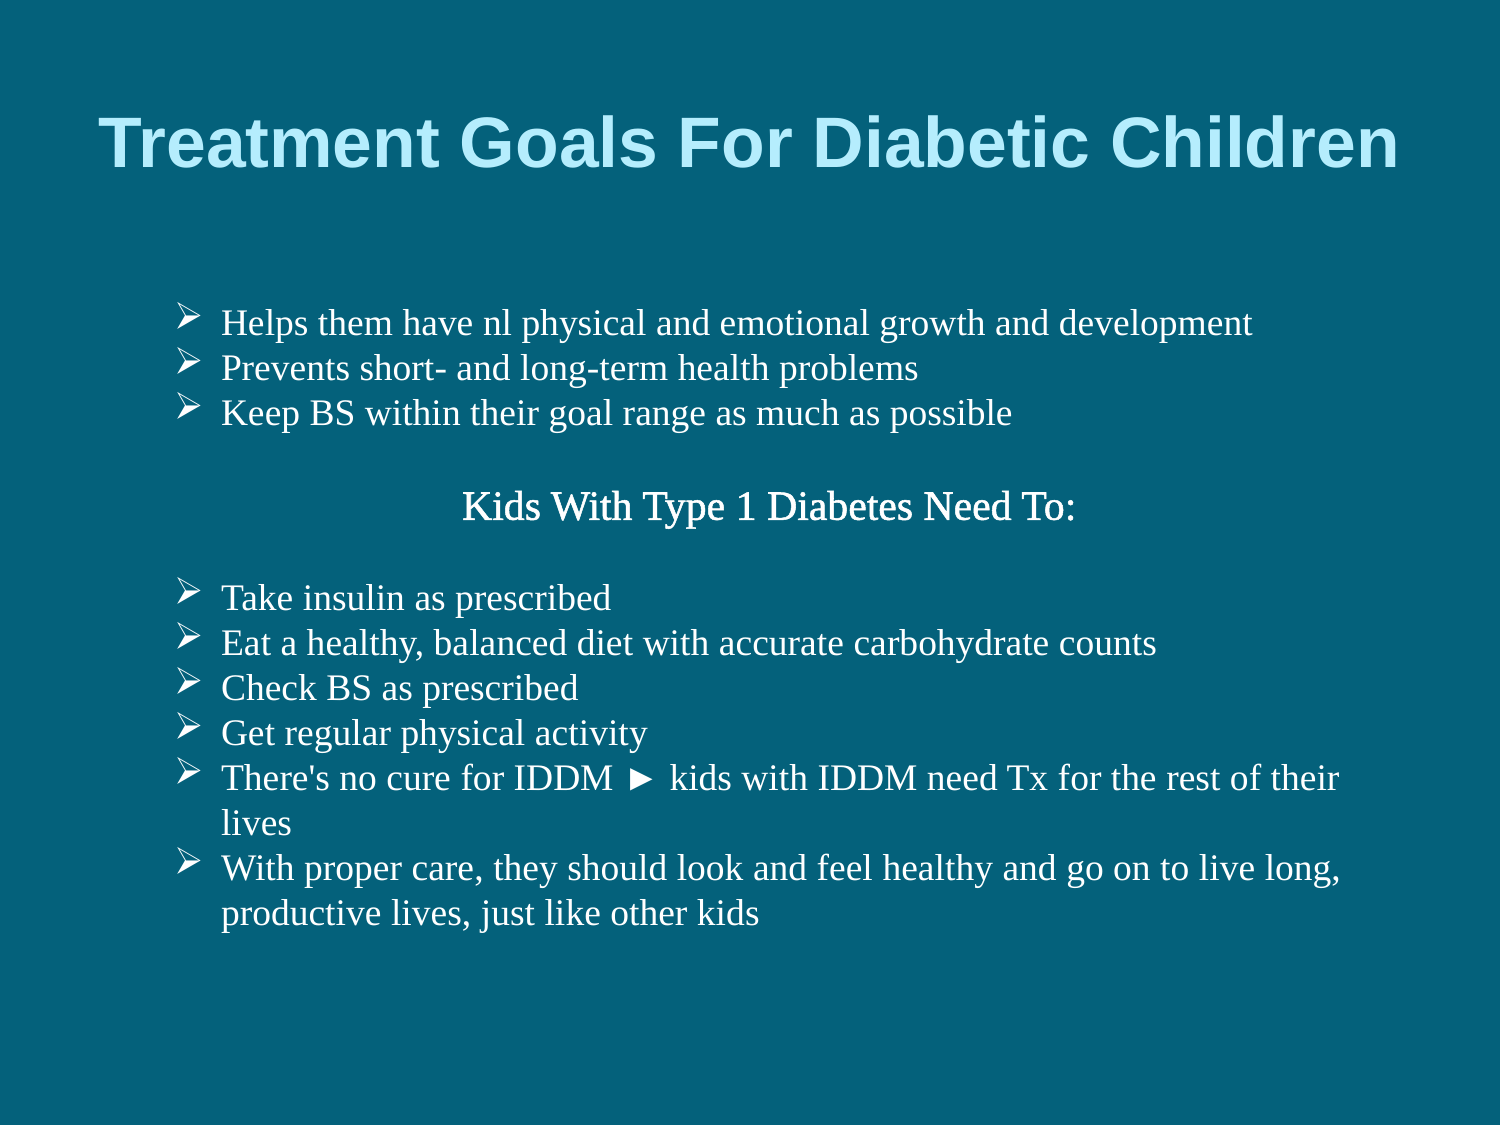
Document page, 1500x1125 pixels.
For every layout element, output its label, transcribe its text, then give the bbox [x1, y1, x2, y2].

text_box Helps them have nl physical and emotional growth and development Prevents short- and long-term health problems Keep BS within their goal range as much as possible Kids With Type 1 Diabetes Need To: Take insulin as prescribed Eat a healthy, balanced diet with accurate carbohydrate counts Check BS as prescribed Get regular physical activity There's no cure for IDDM ► kids with IDDM need Tx for the rest of their lives With proper care, they should look and feel healthy and go on to live long, productive lives, just like other kids [159, 290, 1380, 941]
title Treatment Goals For Diabetic Children [75, 45, 1425, 233]
